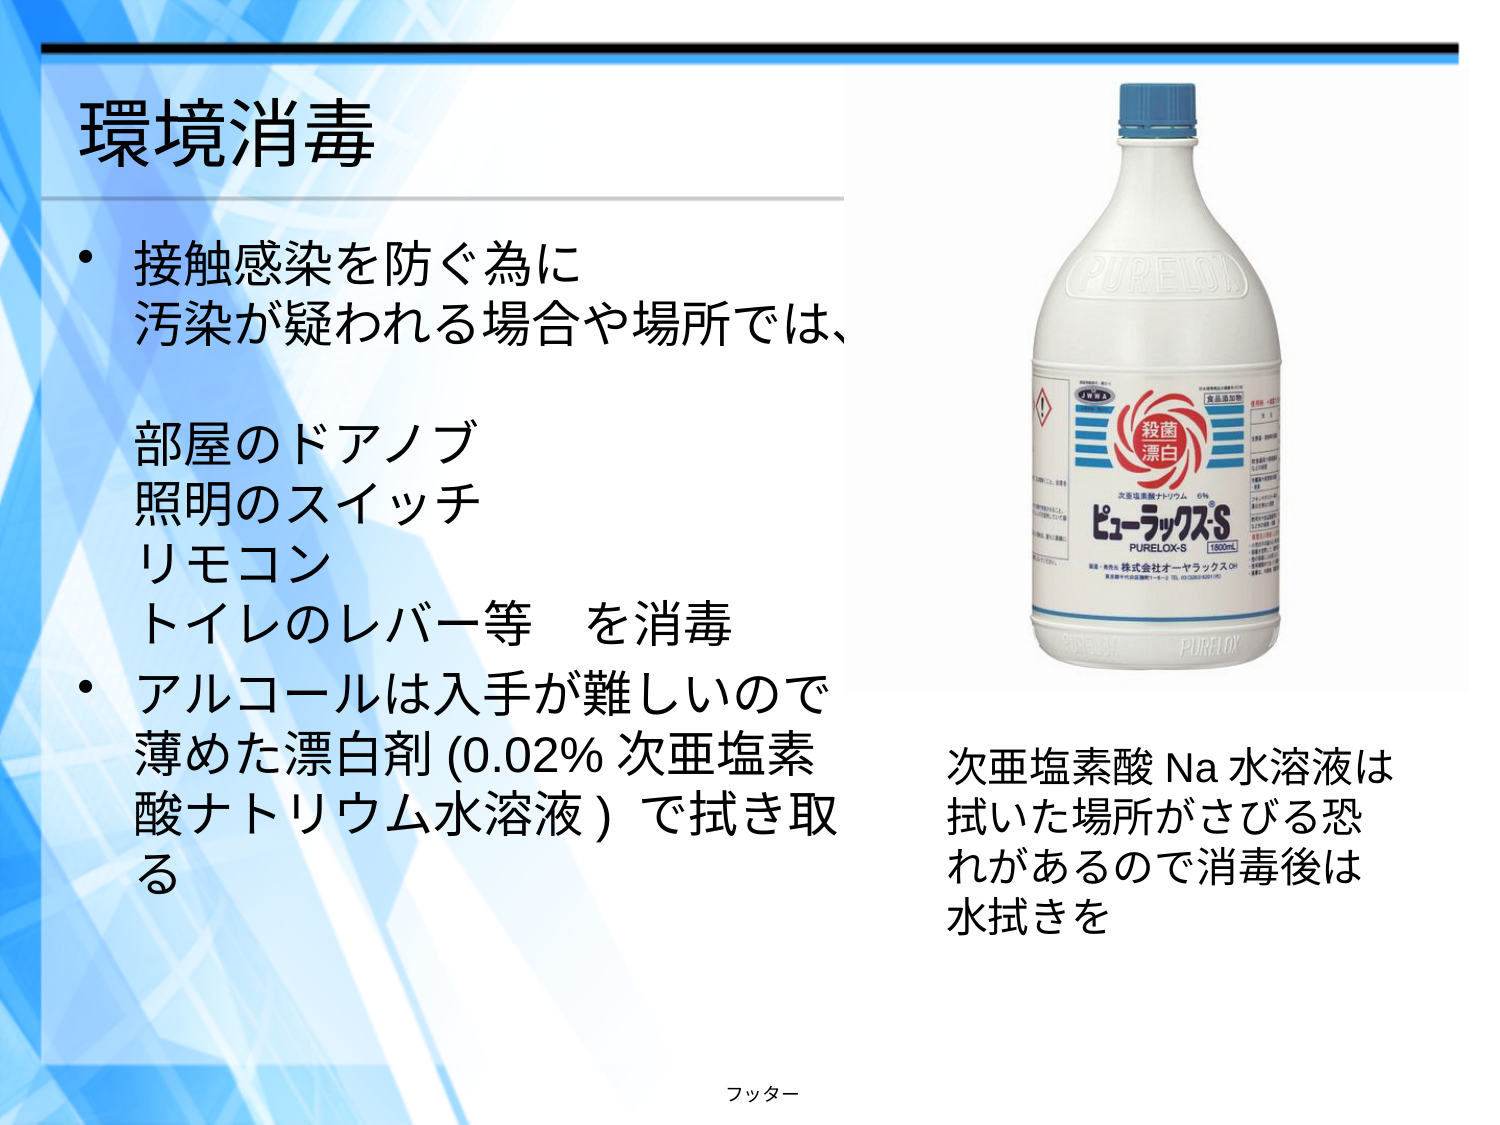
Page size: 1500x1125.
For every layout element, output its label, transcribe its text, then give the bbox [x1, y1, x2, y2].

list 接触感染を防ぐ為に 汚染が疑われる場合や場所では、 部屋のドアノブ 照明のスイッチ リモコン トイレのレバー等 を消毒 アルコールは入手が難しいので 薄めた漂白剤(0.02%次亜塩素酸ナトリウム水溶液) で拭き取る [62, 224, 881, 1013]
text_box 次亜塩素酸Na水溶液は拭いた場所がさびる恐れがあるので消毒後は水拭きを [931, 733, 1412, 949]
picture [0, 0, 1500, 1125]
footer フッター [299, 1074, 1226, 1113]
title 環境消毒 [62, 87, 839, 176]
